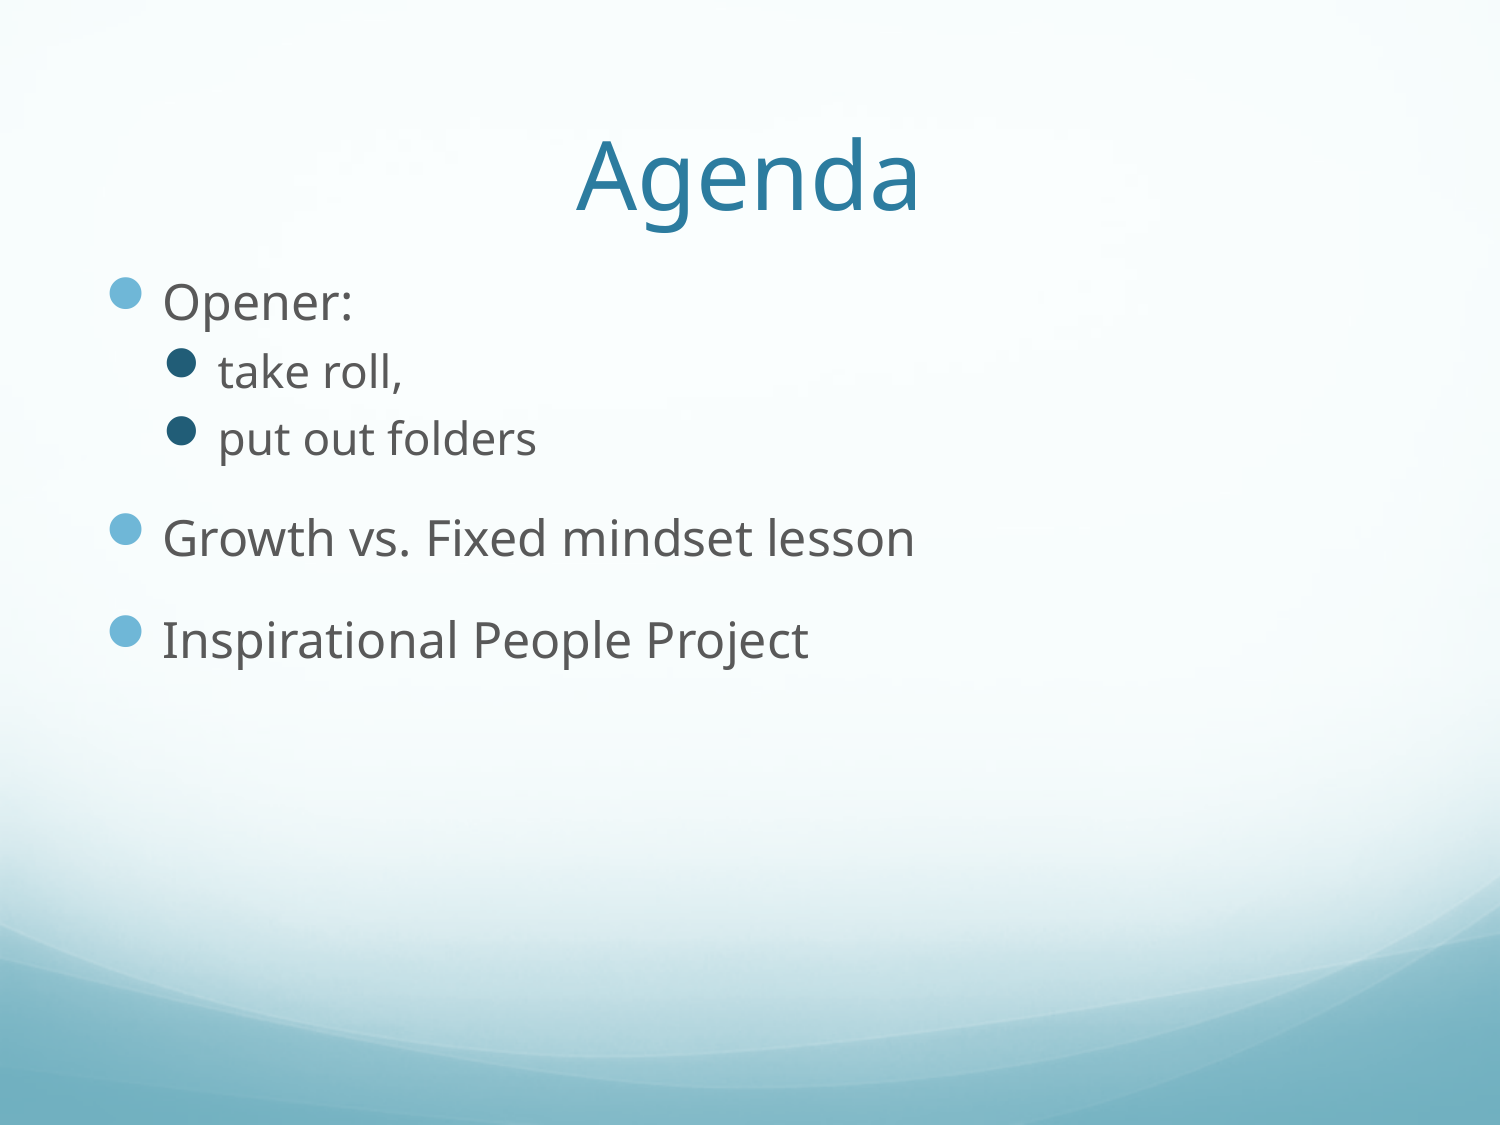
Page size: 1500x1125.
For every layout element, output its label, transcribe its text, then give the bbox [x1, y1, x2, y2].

title Agenda [90, 17, 1410, 237]
list Opener: take roll, put out folders Growth vs. Fixed mindset lesson Inspirational People Project [90, 262, 1410, 975]
